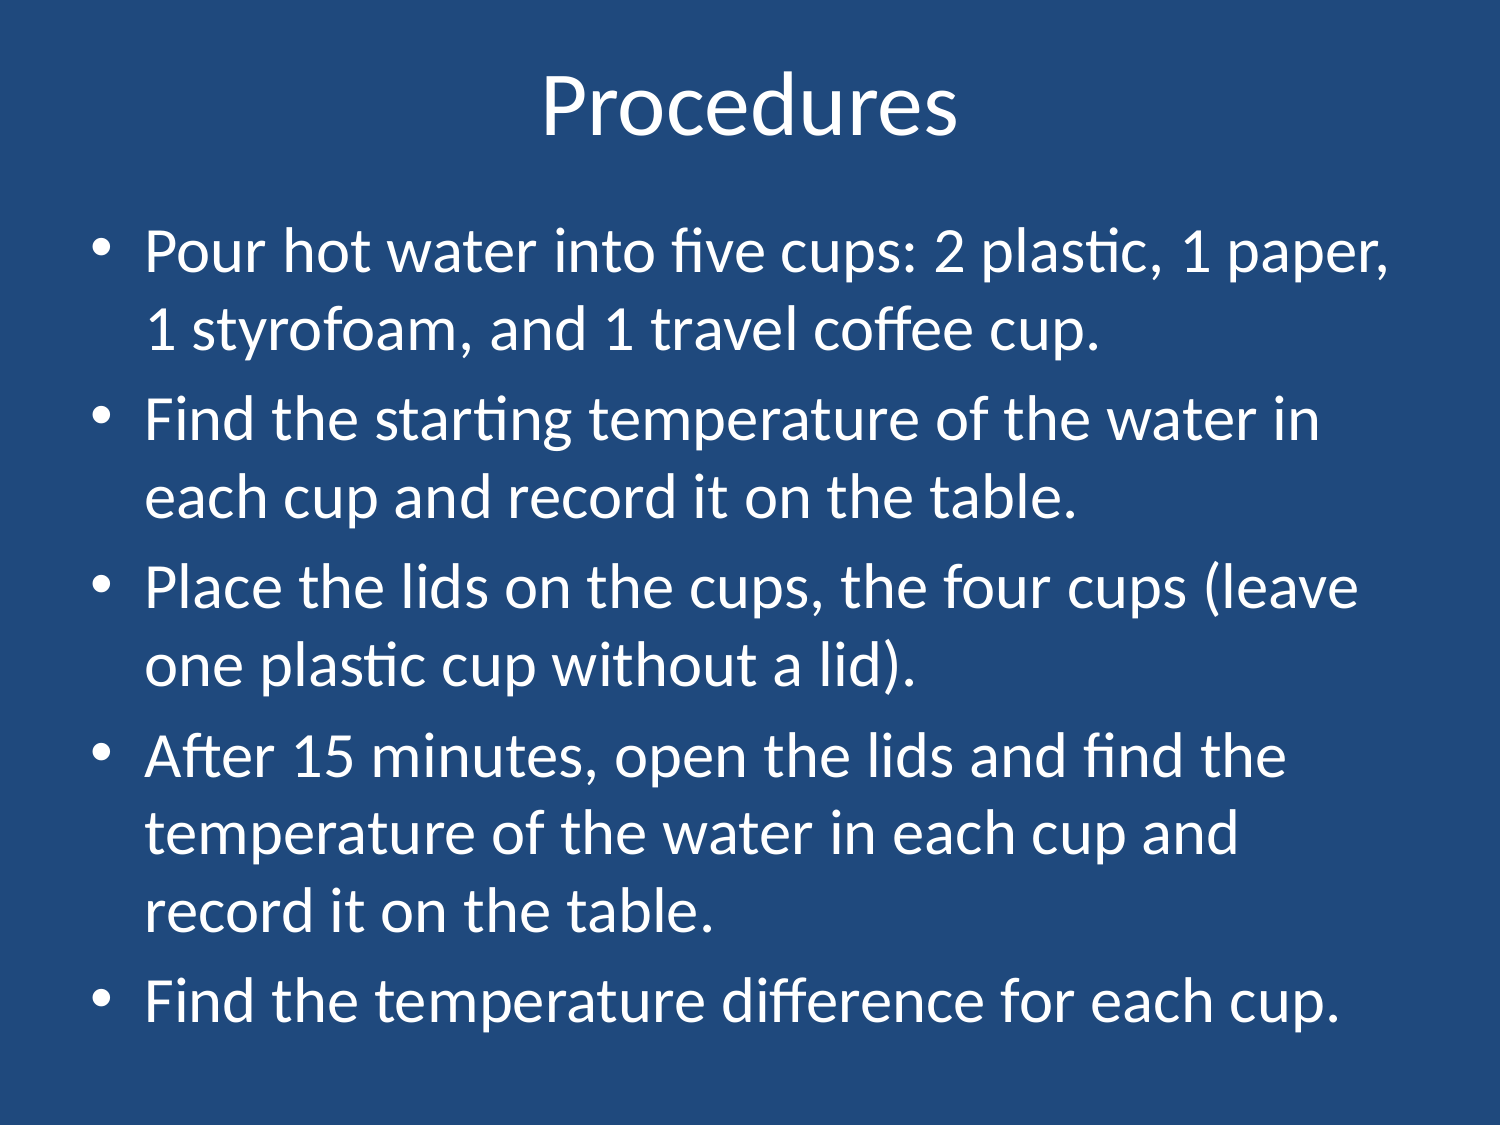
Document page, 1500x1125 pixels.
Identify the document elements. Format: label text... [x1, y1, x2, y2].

list Pour hot water into five cups: 2 plastic, 1 paper, 1 styrofoam, and 1 travel coffee cup. Find the starting temperature of the water in each cup and record it on the table. Place the lids on the cups, the four cups (leave one plastic cup without a lid). After 15 minutes, open the lids and find the temperature of the water in each cup and record it on the table. Find the temperature difference for each cup. [75, 200, 1425, 1050]
title Procedures [75, 4, 1425, 192]
